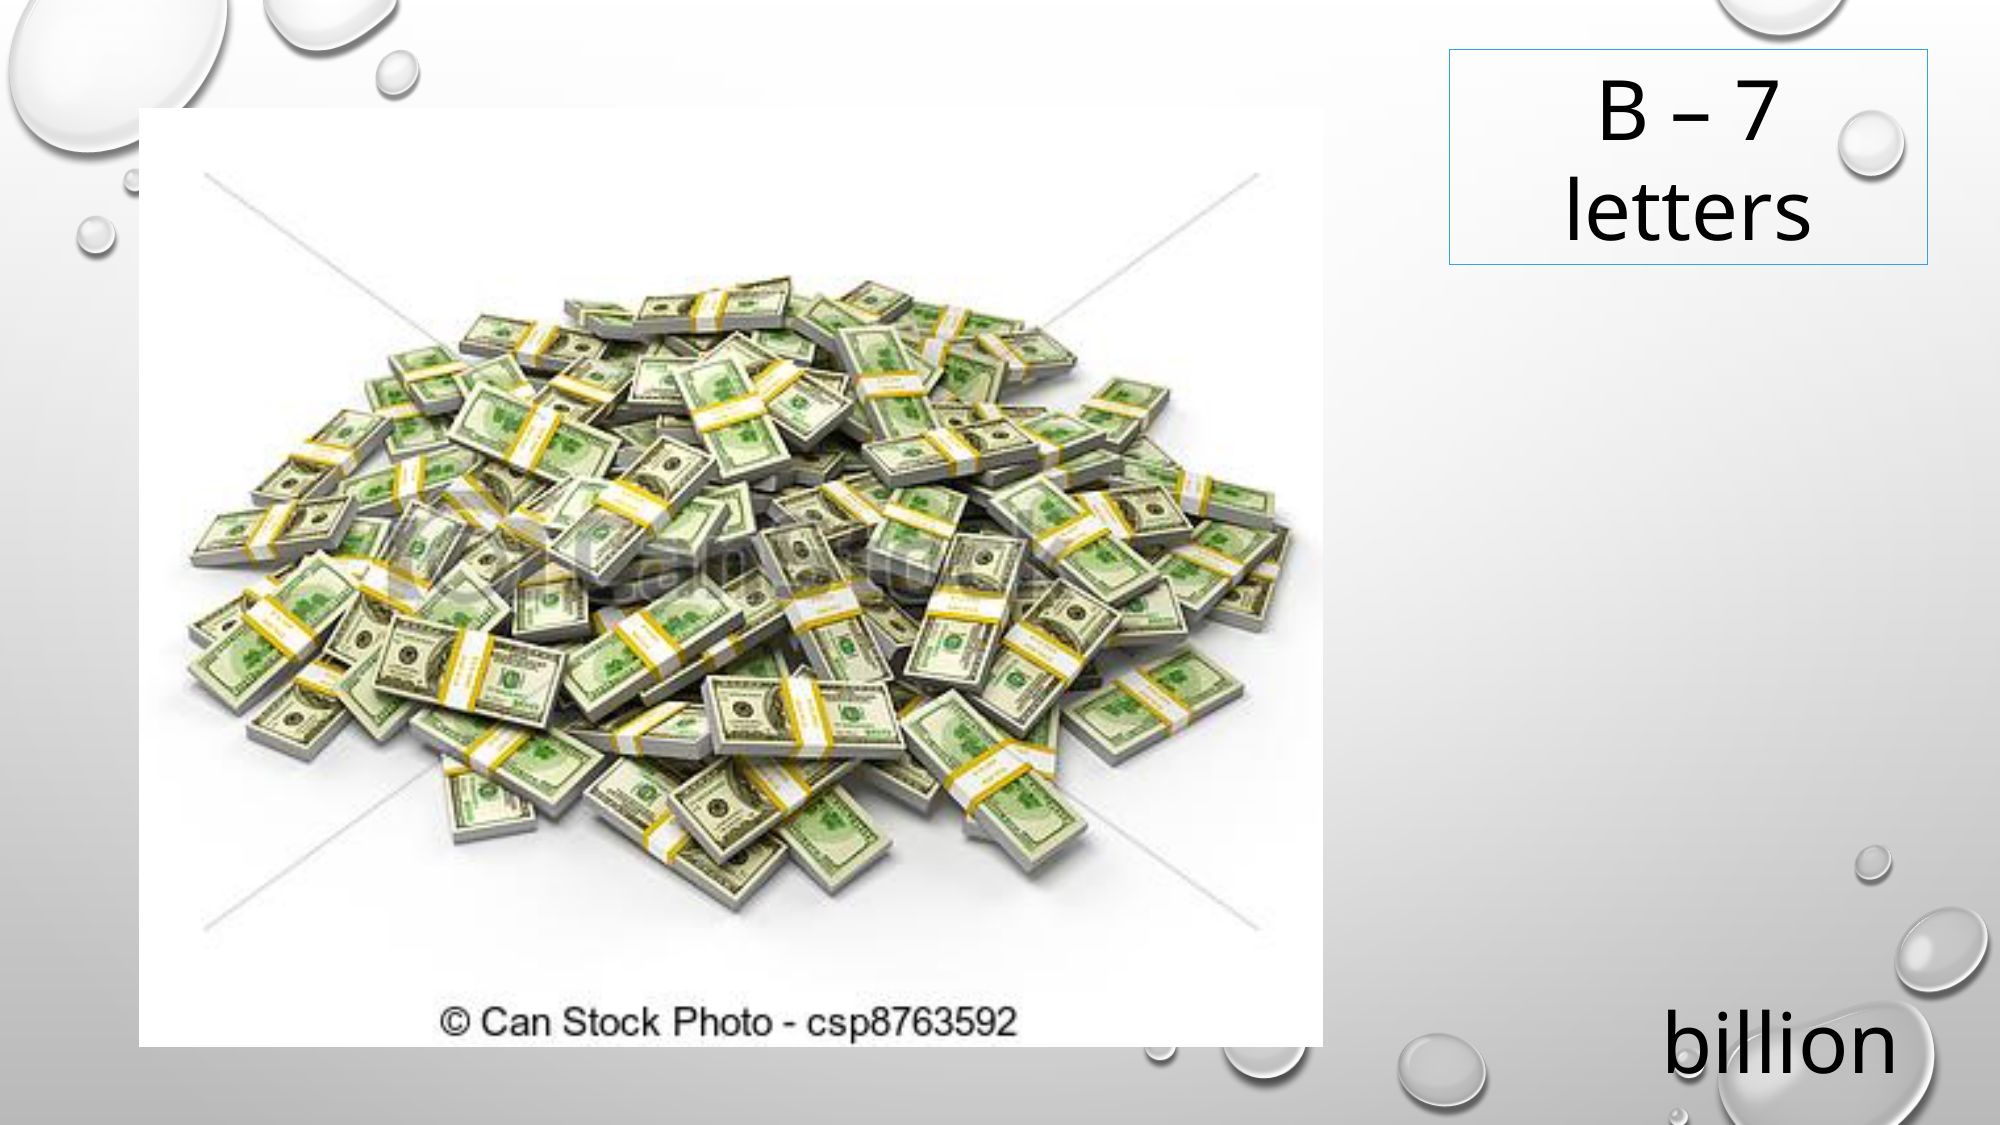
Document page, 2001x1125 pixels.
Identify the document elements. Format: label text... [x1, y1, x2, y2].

text_box billion [1603, 982, 1958, 1098]
text_box B – 7 letters [1449, 49, 1928, 265]
picture [0, 0, 2000, 1125]
